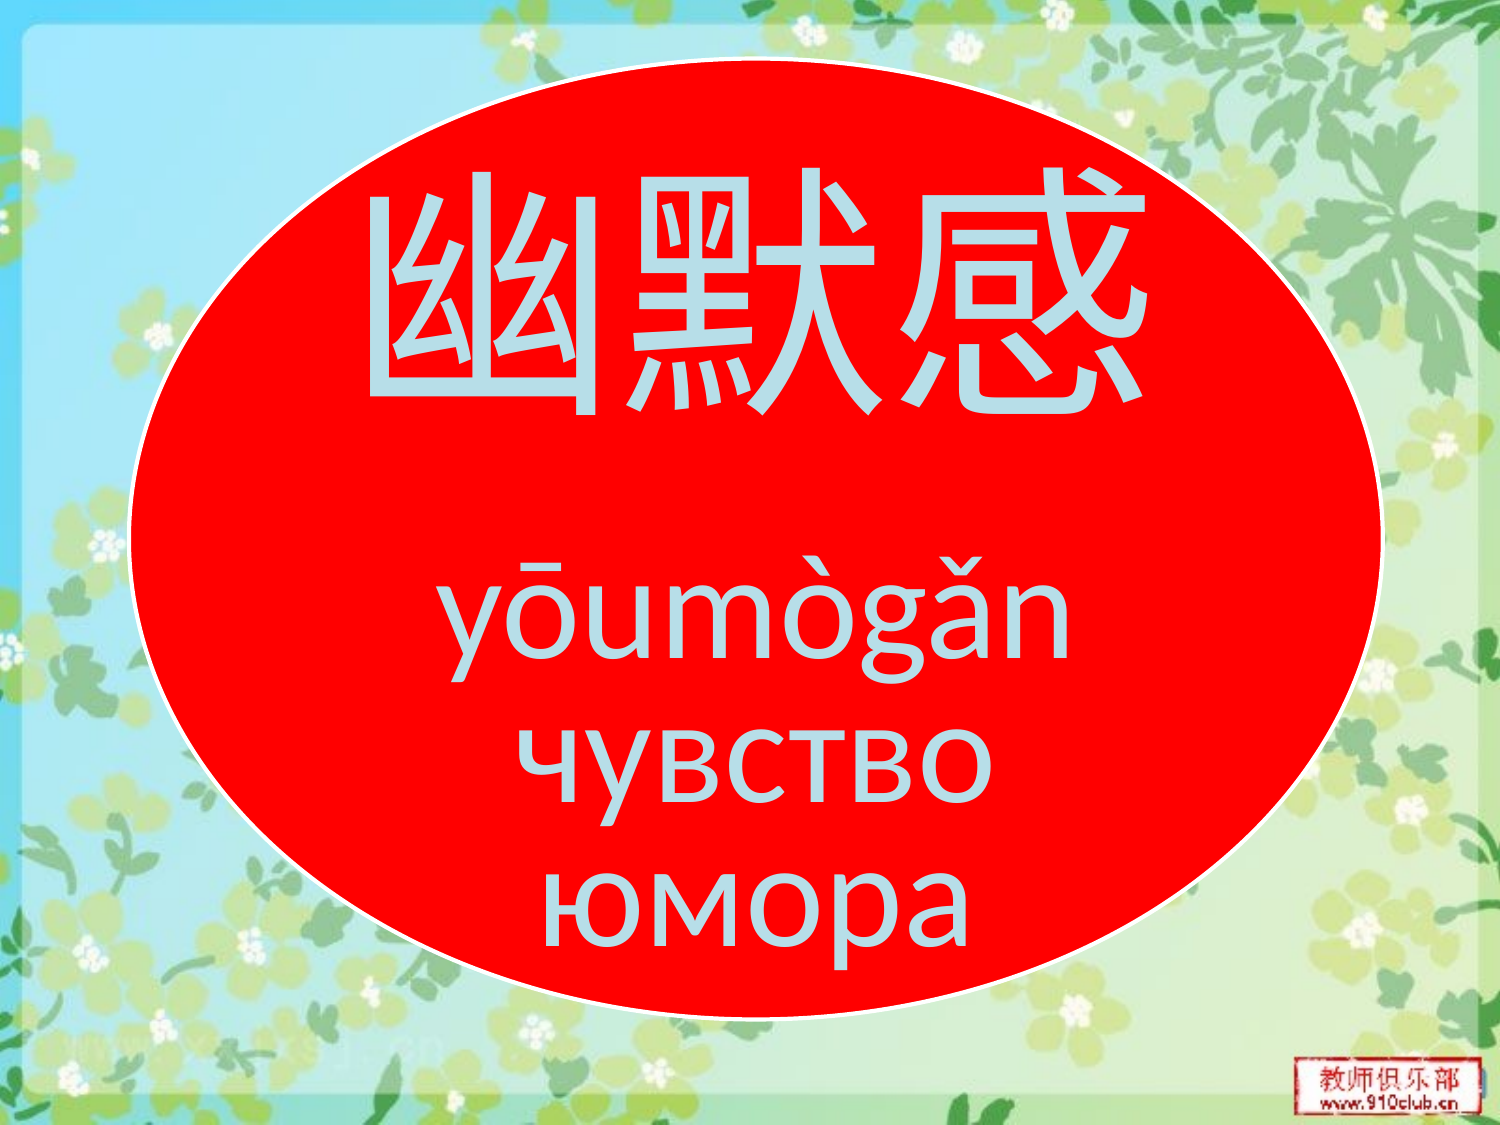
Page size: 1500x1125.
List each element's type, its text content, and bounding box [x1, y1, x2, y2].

text_box yōumògǎn чувство юмора [450, 56, 1062, 117]
text_box 幽默感 [332, 117, 1175, 457]
picture [0, 0, 1500, 1125]
text_box yōumògǎn чувство юмора [126, 179, 1385, 1022]
